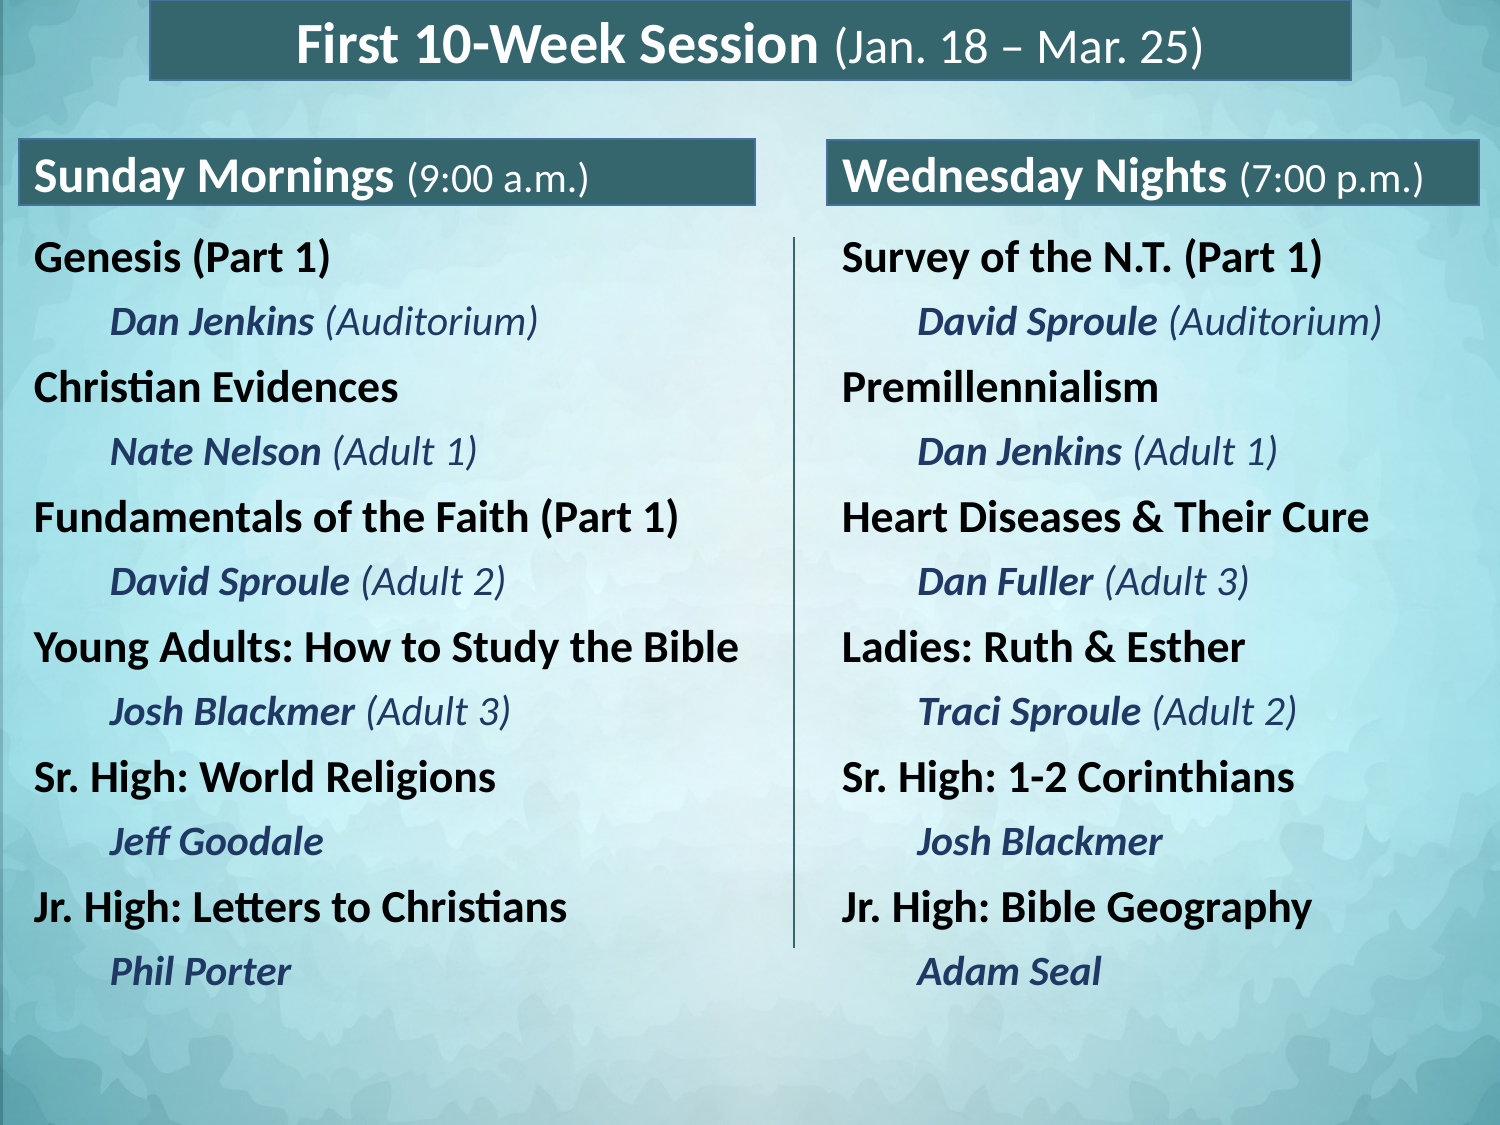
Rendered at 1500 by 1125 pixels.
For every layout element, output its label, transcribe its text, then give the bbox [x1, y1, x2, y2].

picture [0, 0, 1500, 1125]
text_box Wednesday Nights (7:00 p.m.) [826, 139, 1480, 206]
text_box Survey of the N.T. (Part 1) David Sproule (Auditorium) Premillennialism Dan Jenkins (Adult 1) Heart Diseases & Their Cure Dan Fuller (Adult 3) Ladies: Ruth & Esther Traci Sproule (Adult 2) Sr. High: 1-2 Corinthians Josh Blackmer Jr. High: Bible Geography Adam Seal [826, 218, 1491, 1121]
text_box First 10-Week Session (Jan. 18 – Mar. 25) [149, 0, 1352, 81]
text_box Sunday Mornings (9:00 a.m.) [18, 138, 756, 206]
text_box Genesis (Part 1) Dan Jenkins (Auditorium) Christian Evidences Nate Nelson (Adult 1) Fundamentals of the Faith (Part 1) David Sproule (Adult 2) Young Adults: How to Study the Bible Josh Blackmer (Adult 3) Sr. High: World Religions Jeff Goodale Jr. High: Letters to Christians Phil Porter [18, 218, 776, 1121]
